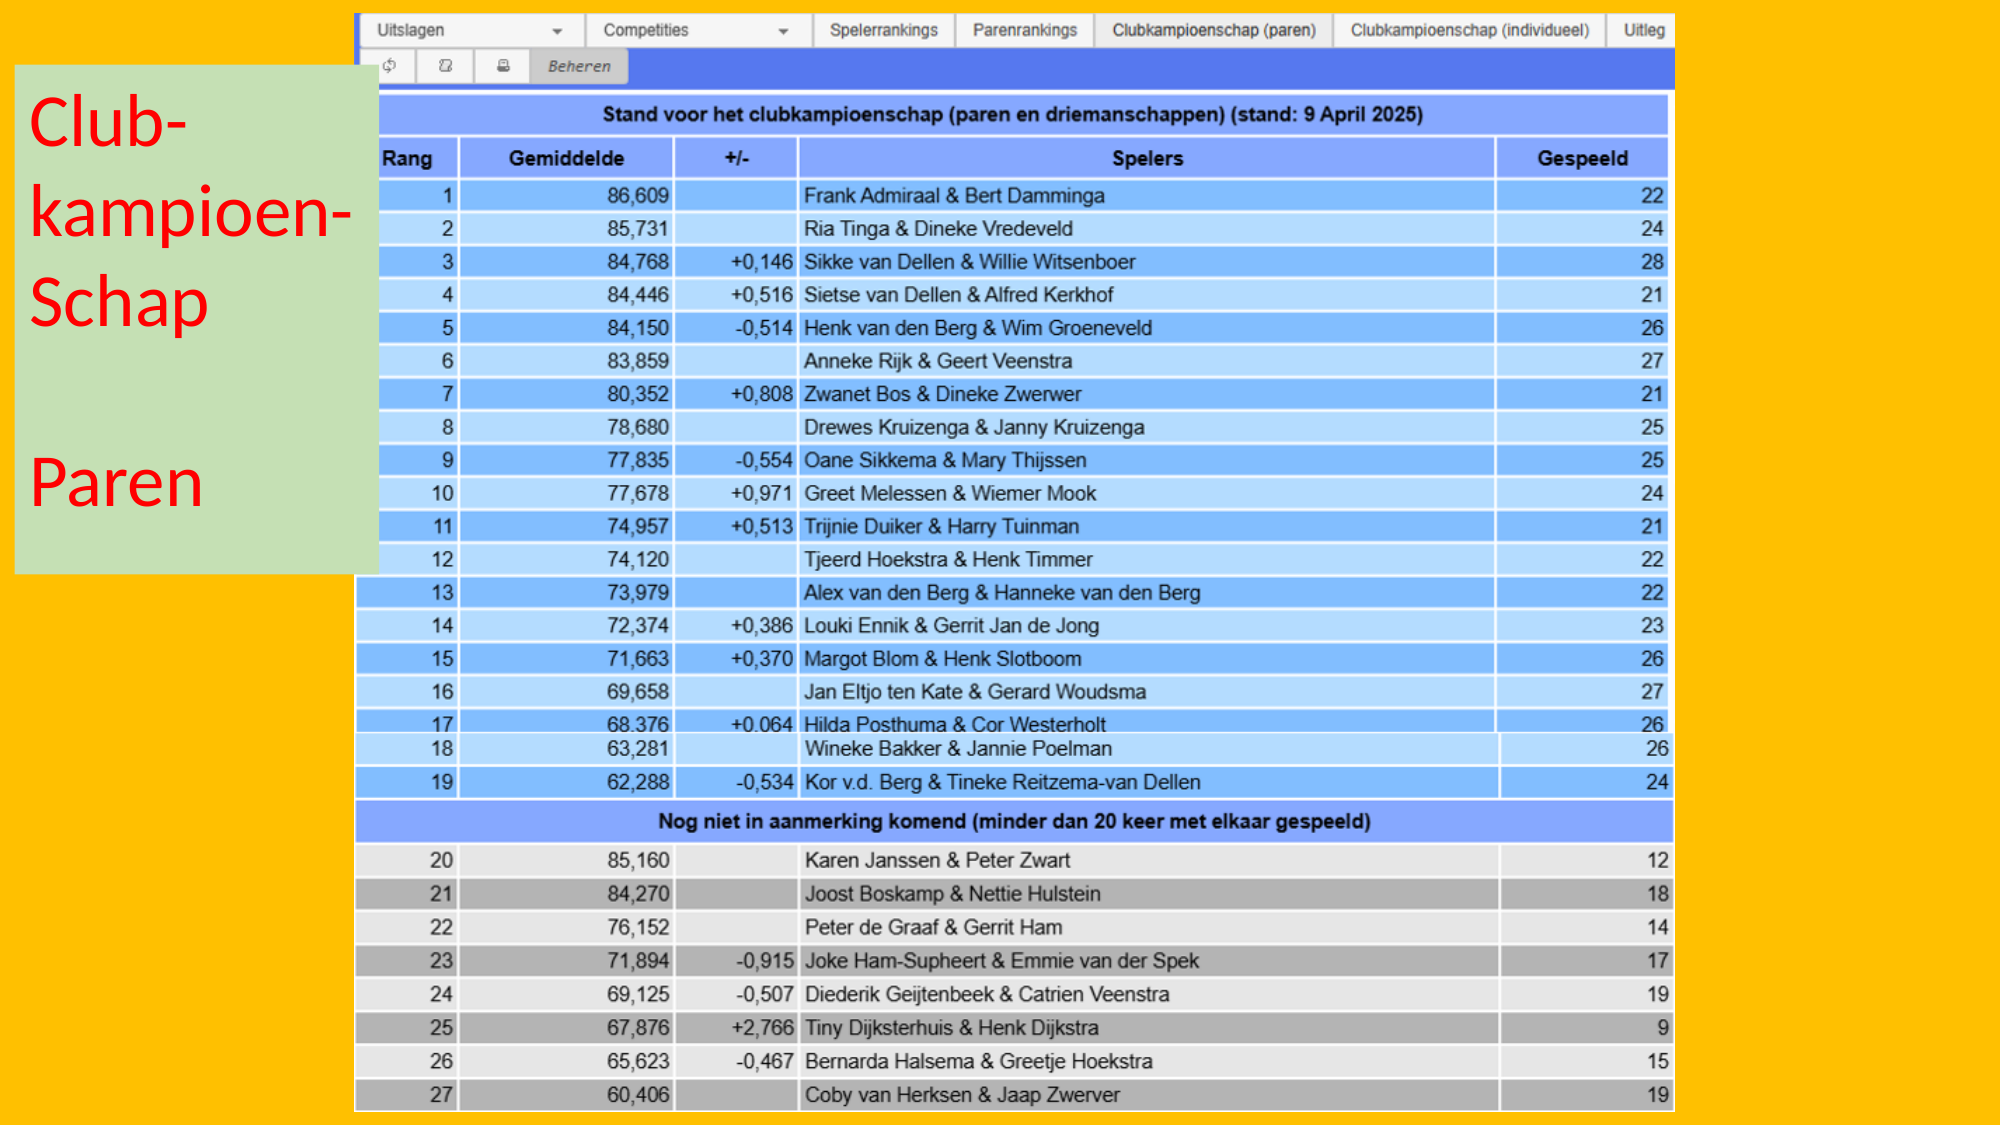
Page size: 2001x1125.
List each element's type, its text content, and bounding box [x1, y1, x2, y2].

picture [354, 13, 1675, 1112]
text_box Club- kampioen- Schap Paren [14, 64, 354, 575]
